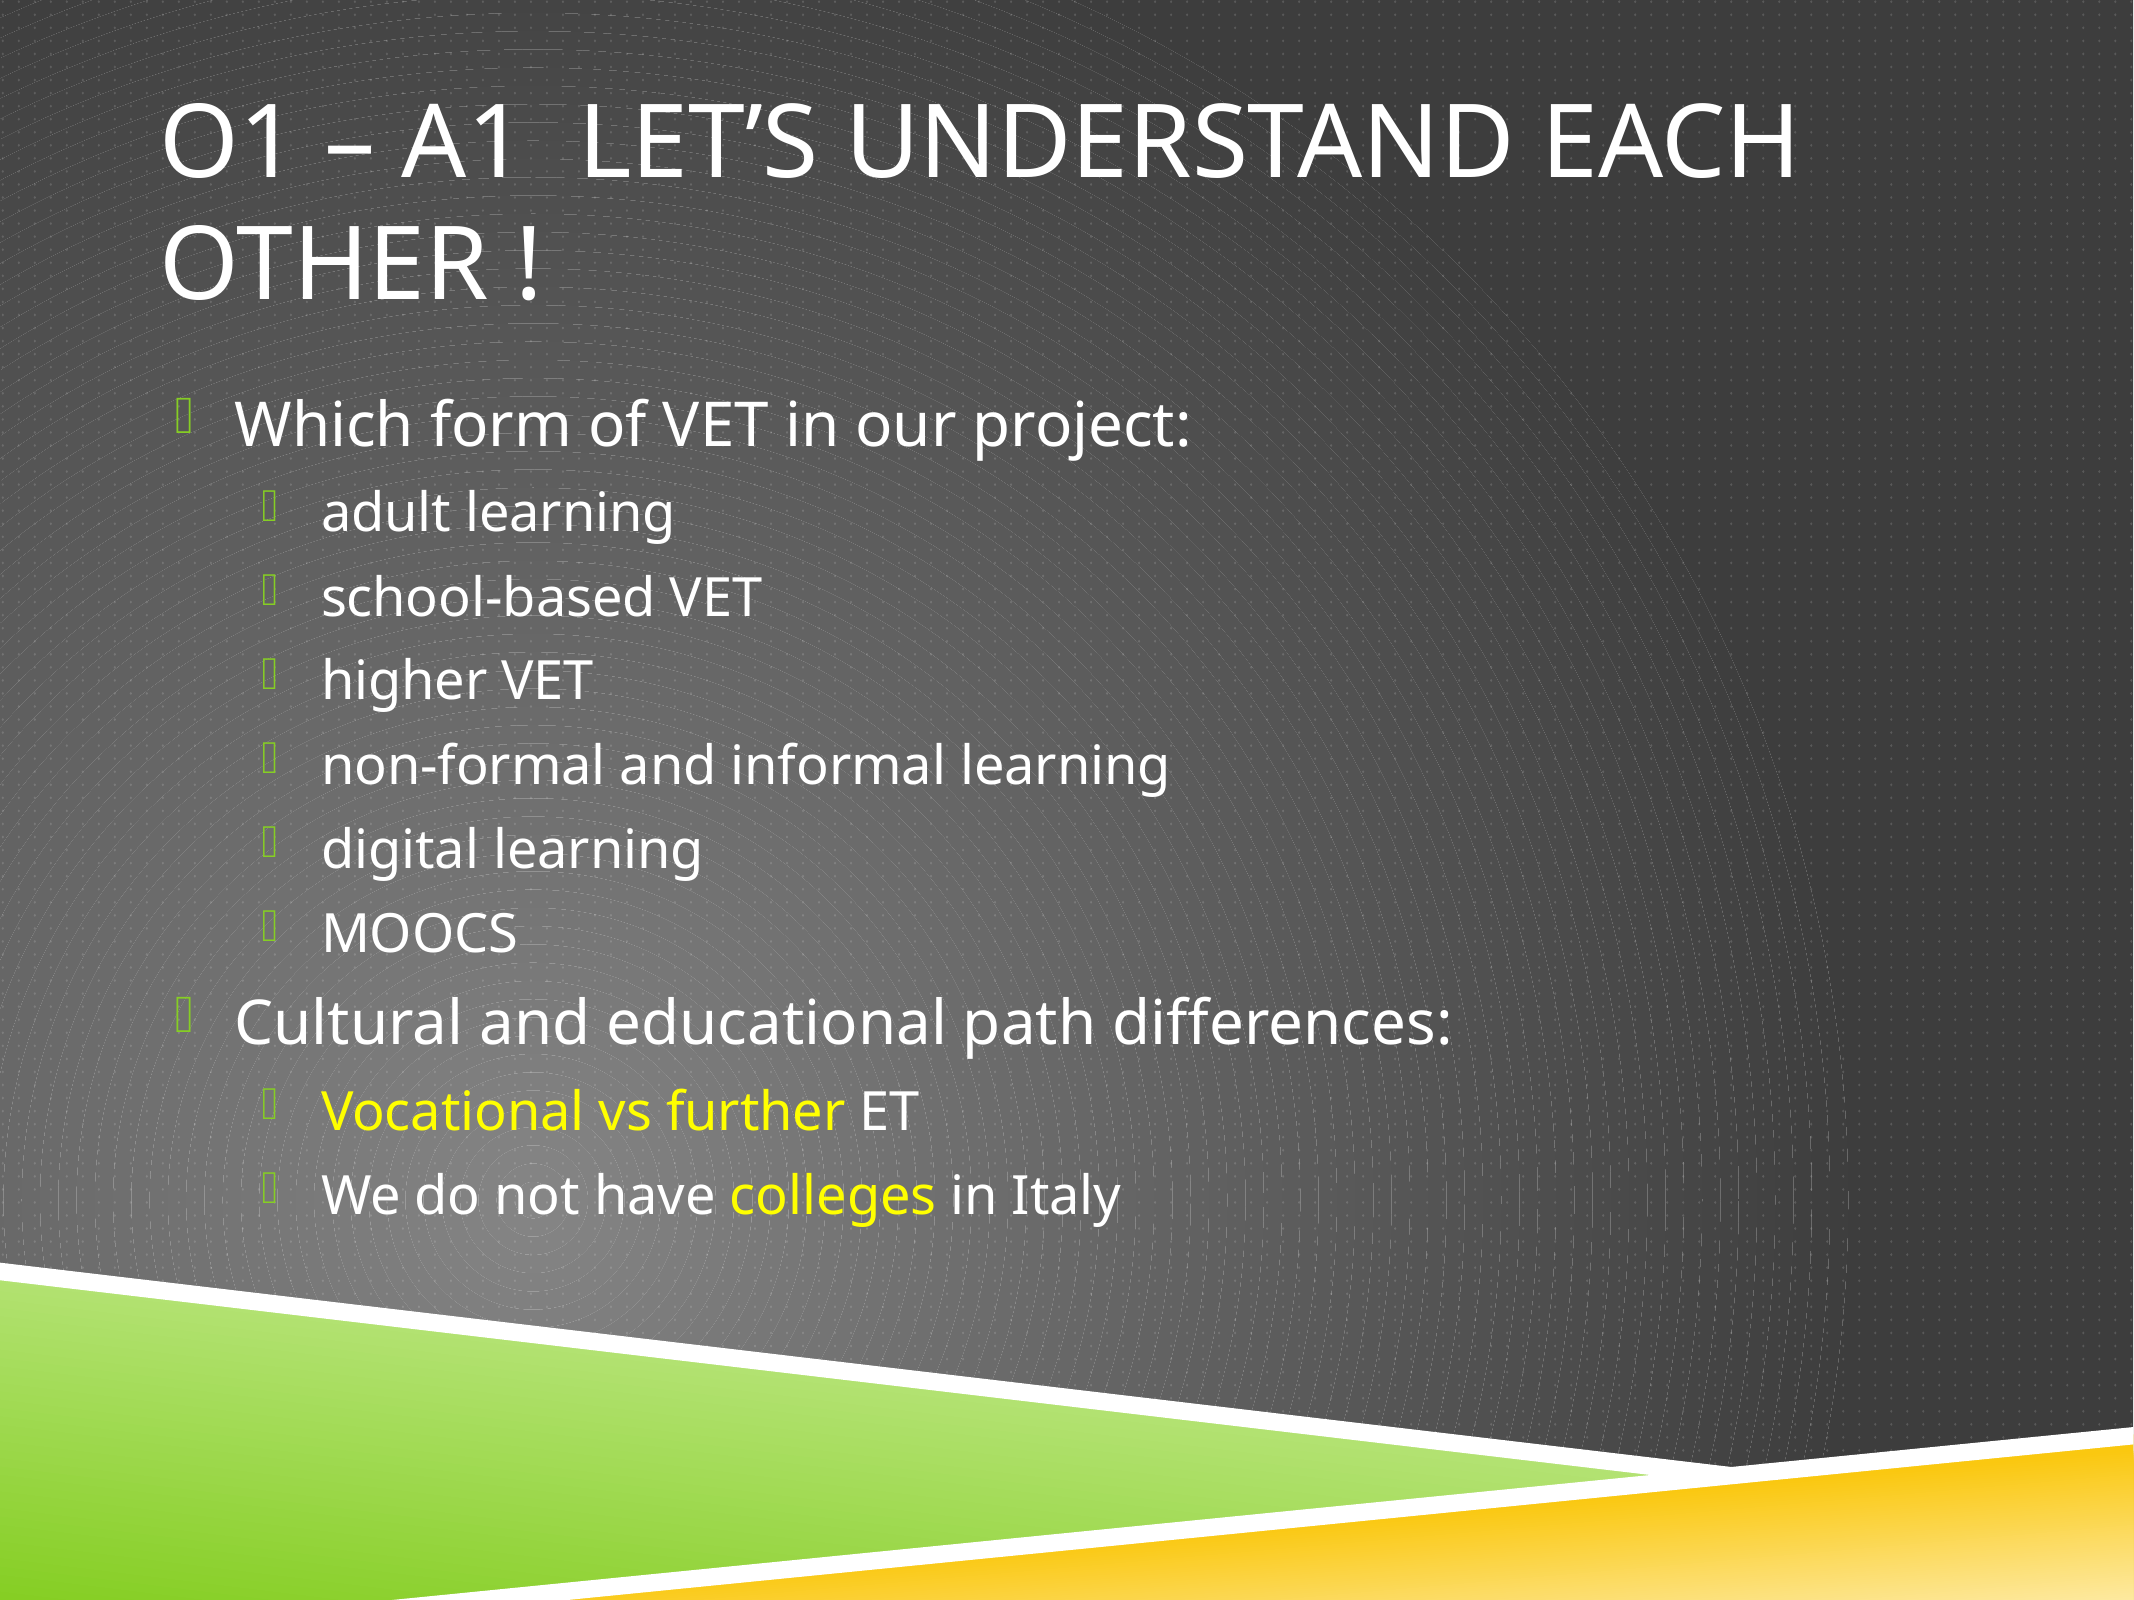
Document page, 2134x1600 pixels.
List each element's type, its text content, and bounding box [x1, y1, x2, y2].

list Which form of VET in our project: adult learning school-based VET higher VET non-formal and informal learning digital learning MOOCS Cultural and educational path differences: Vocational vs further ET We do not have colleges in Italy [159, 373, 1974, 1245]
title O1 – A1 let’s understand each other ! [159, 64, 1974, 331]
